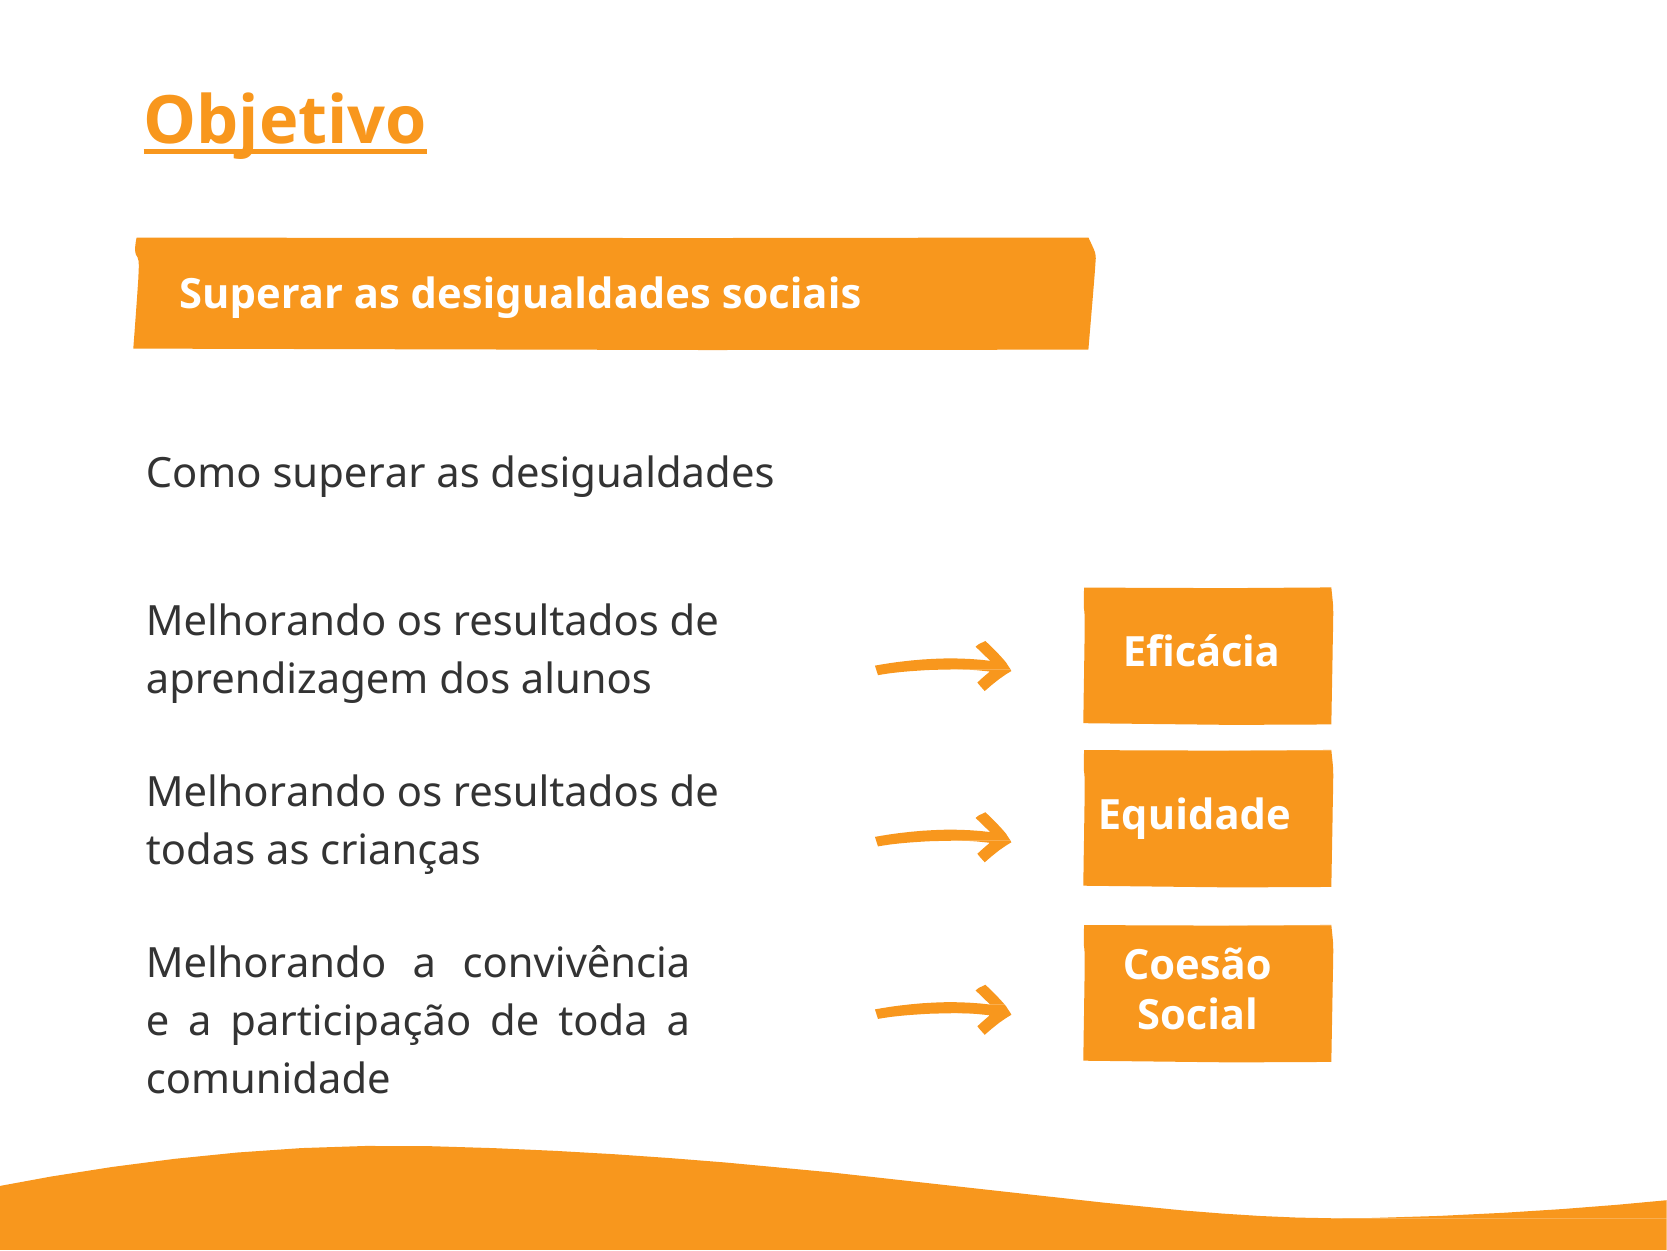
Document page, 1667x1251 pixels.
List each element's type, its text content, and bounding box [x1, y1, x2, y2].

text_box Melhorando os resultados de aprendizagem dos alunos [143, 586, 749, 704]
text_box Superar as desigualdades sociais [177, 267, 956, 319]
text_box [874, 984, 1012, 1035]
text_box [874, 640, 1012, 692]
text_box Eficácia [1120, 624, 1303, 676]
text_box Equidade [1095, 787, 1316, 839]
text_box [133, 237, 1096, 351]
text_box [1083, 587, 1334, 725]
text_box Melhorando a convivência e a participação de toda a comunidade [143, 927, 693, 1104]
text_box Objetivo [143, 64, 1523, 198]
text_box [1083, 924, 1334, 1063]
text_box Melhorando os resultados de todas as crianças [143, 756, 749, 875]
text_box [1083, 749, 1334, 888]
text_box [0, 1145, 1667, 1250]
text_box Como superar as desigualdades [143, 445, 814, 497]
text_box Coesão Social [1120, 937, 1293, 1039]
text_box [874, 812, 1012, 863]
